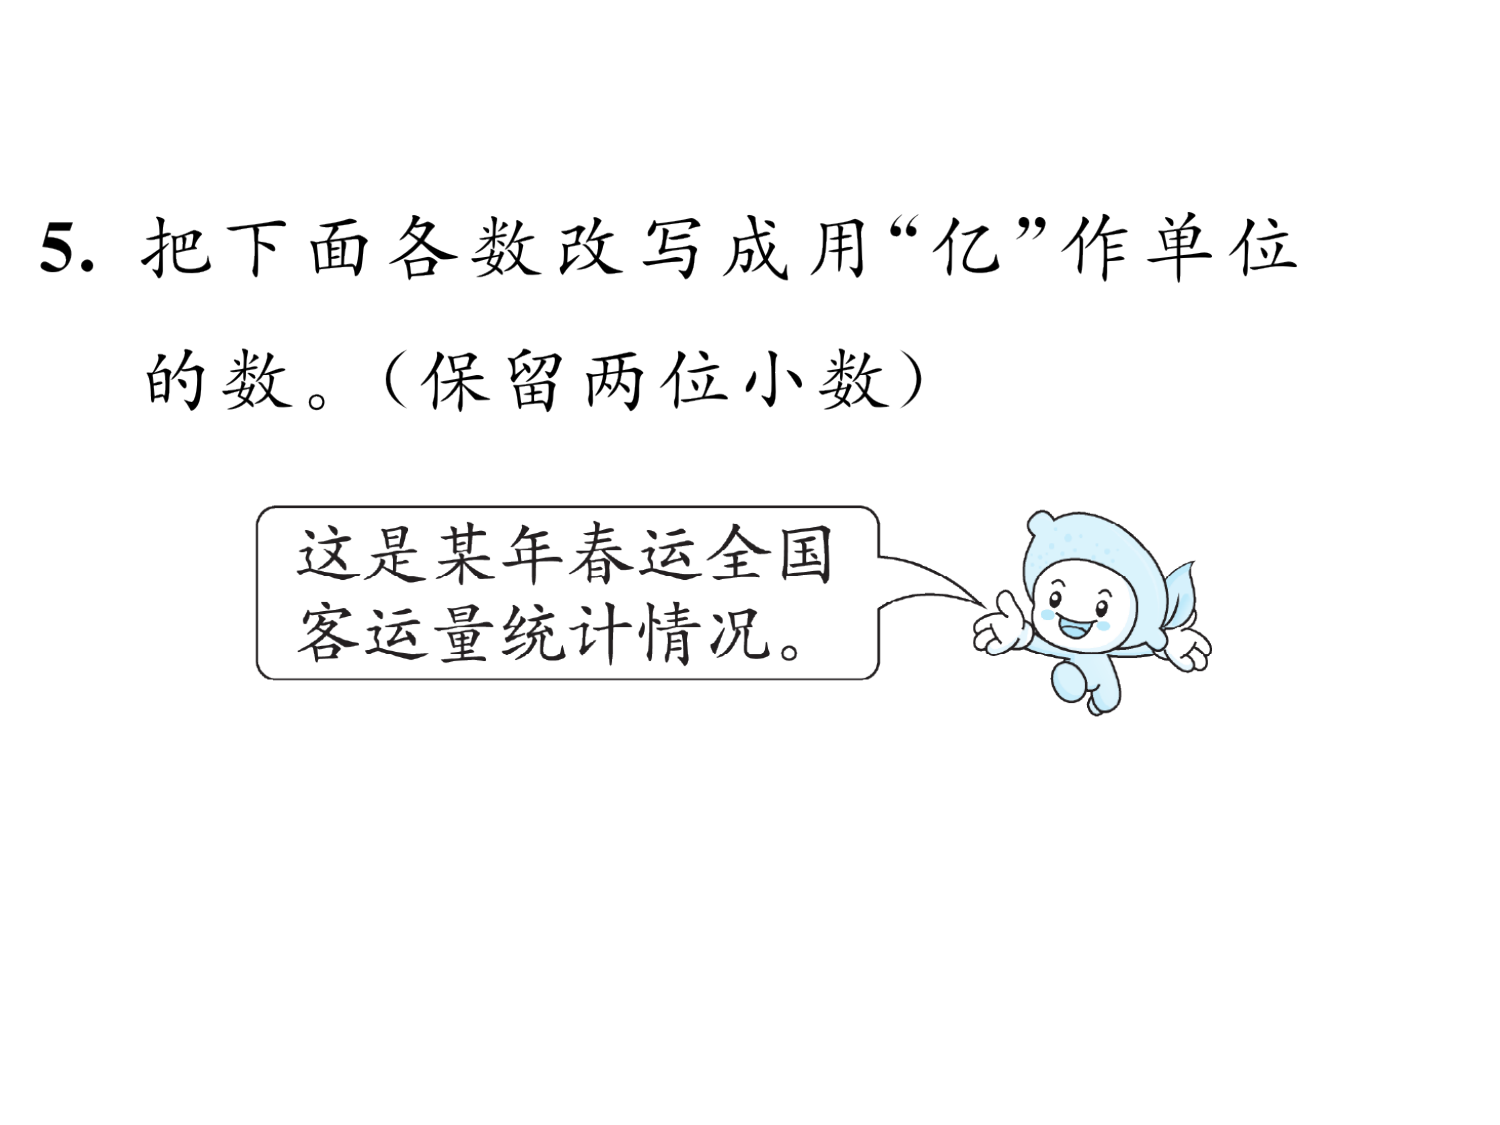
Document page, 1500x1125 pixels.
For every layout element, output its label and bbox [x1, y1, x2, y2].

picture [35, 177, 1453, 731]
